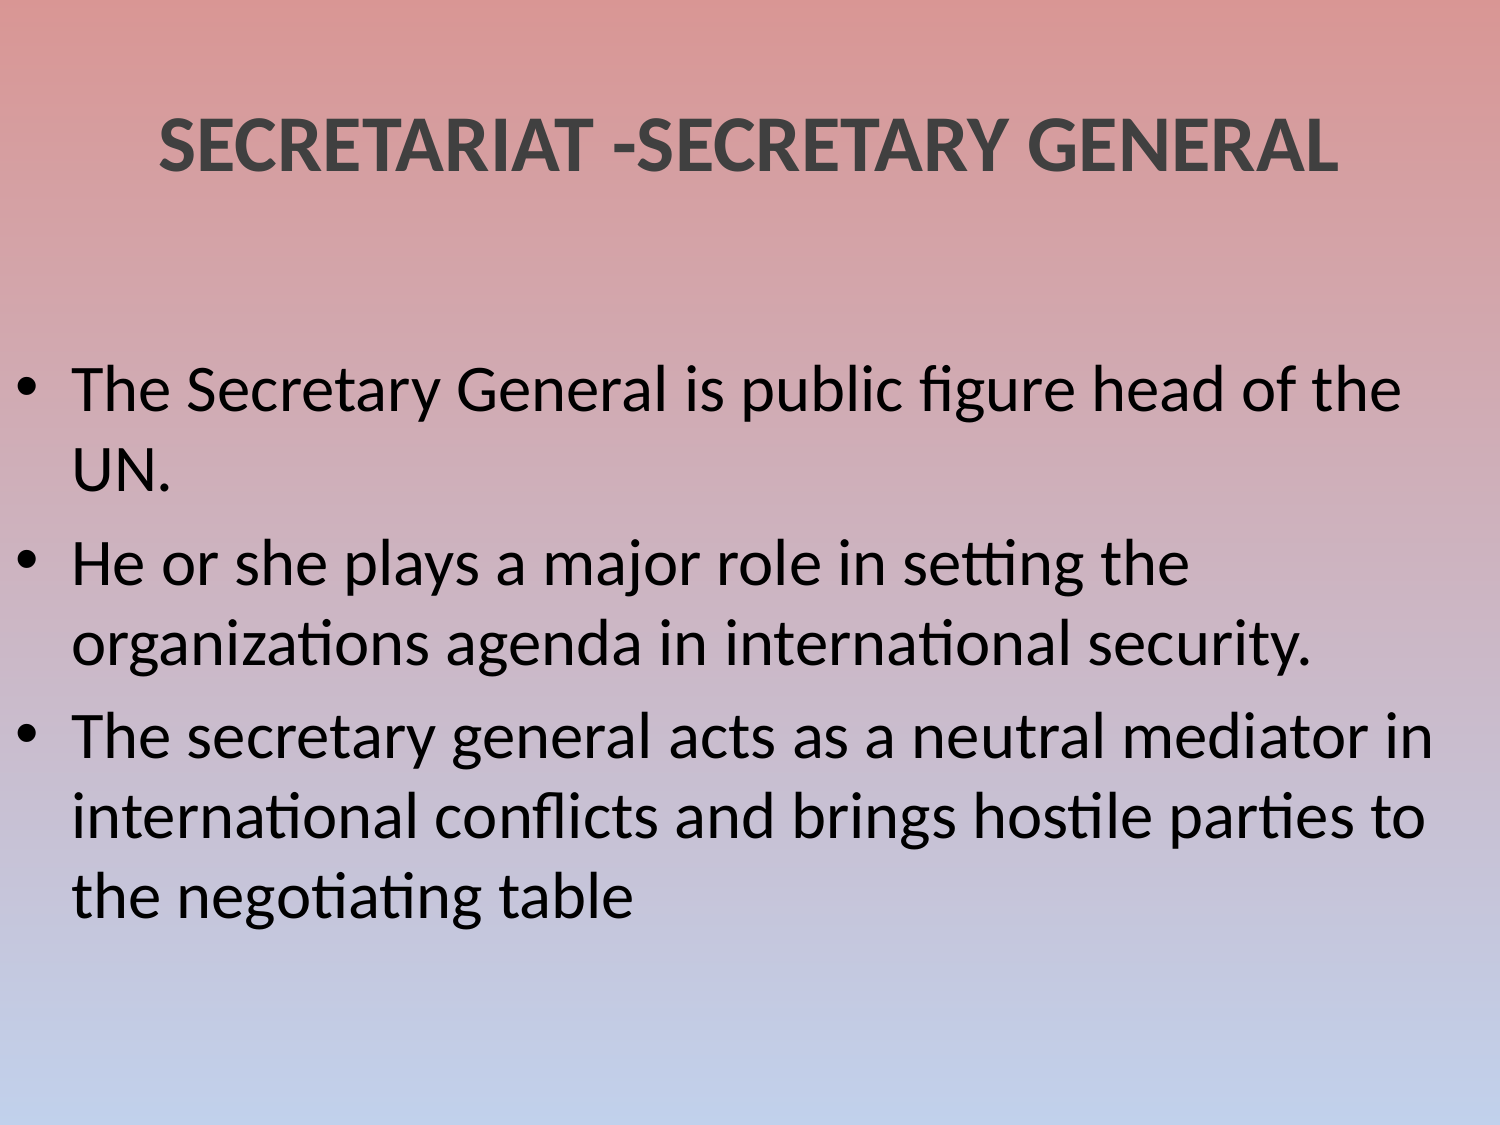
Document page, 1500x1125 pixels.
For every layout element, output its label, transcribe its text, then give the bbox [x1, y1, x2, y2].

title Secretariat -Secretary General [75, 45, 1425, 233]
list The Secretary General is public figure head of the UN. He or she plays a major role in setting the organizations agenda in international security. The secretary general acts as a neutral mediator in international conflicts and brings hostile parties to the negotiating table [0, 337, 1500, 1088]
